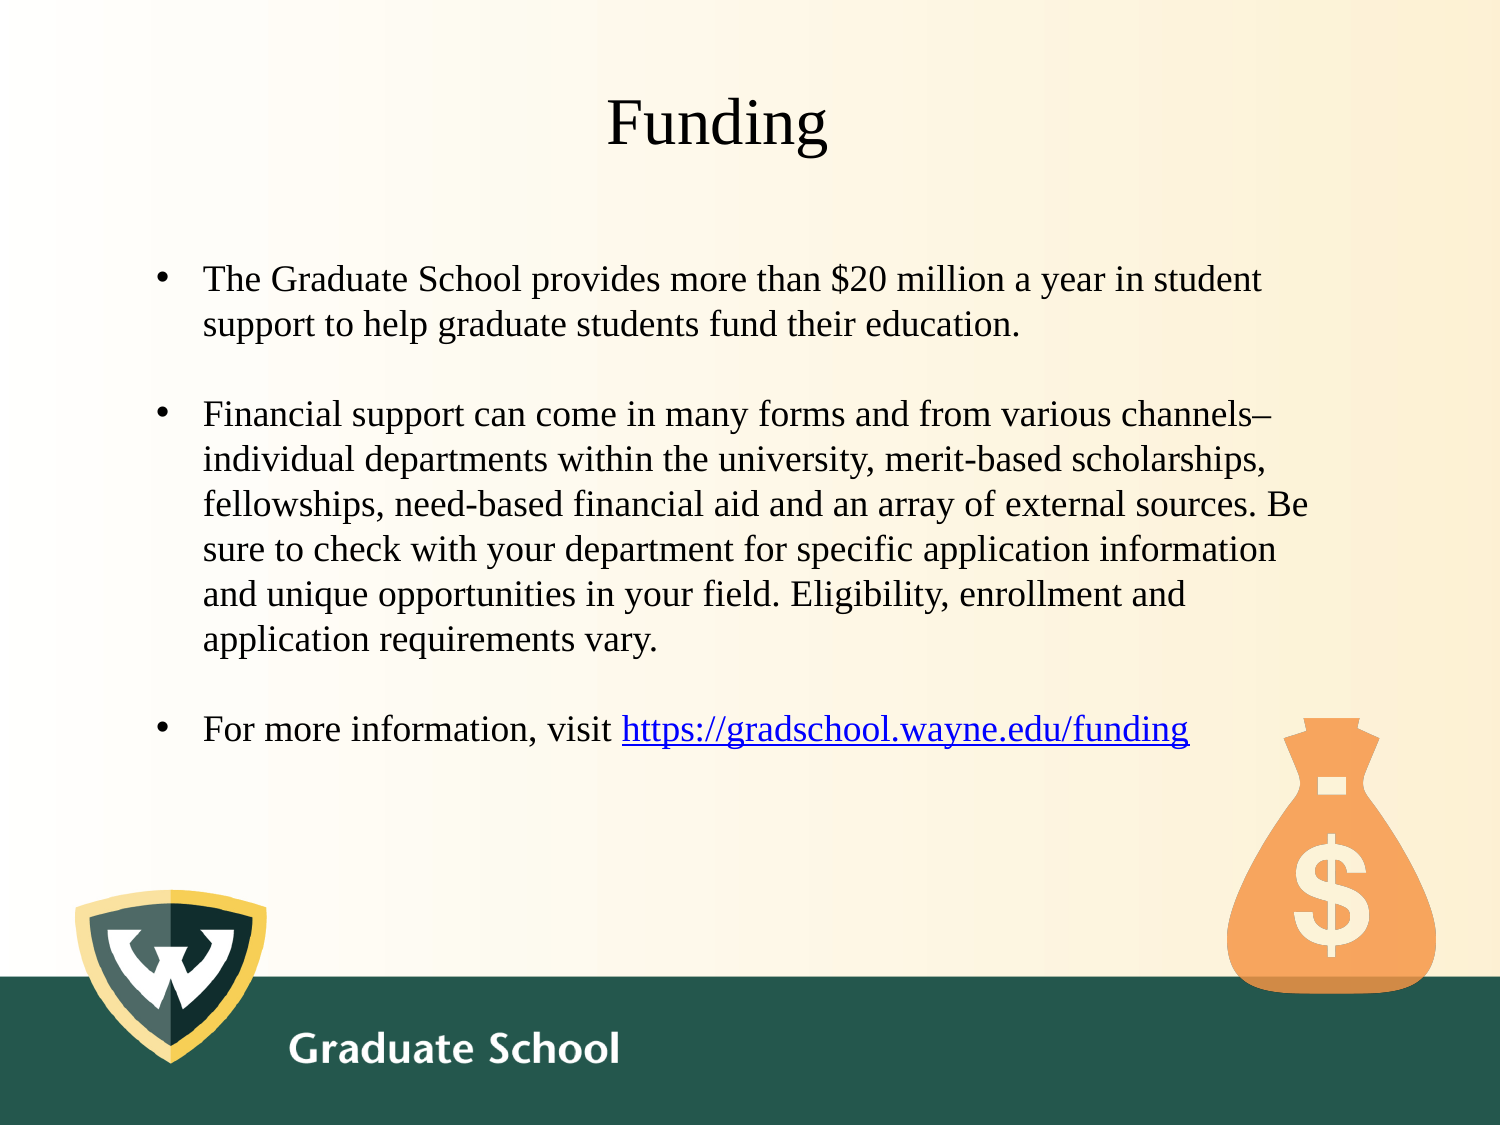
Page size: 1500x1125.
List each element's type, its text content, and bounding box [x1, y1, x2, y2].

text_box The Graduate School provides more than $20 million a year in student support to help graduate students fund their education. Financial support can come in many forms and from various channels–individual departments within the university, merit-based scholarships, fellowships, need-based financial aid and an array of external sources. Be sure to check with your department for specific application information and unique opportunities in your field. Eligibility, enrollment and application requirements vary. For more information, visit https://gradschool.wayne.edu/funding [141, 246, 1332, 802]
picture [0, 0, 1500, 1125]
text_box Funding [591, 70, 845, 166]
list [1227, 718, 1436, 994]
